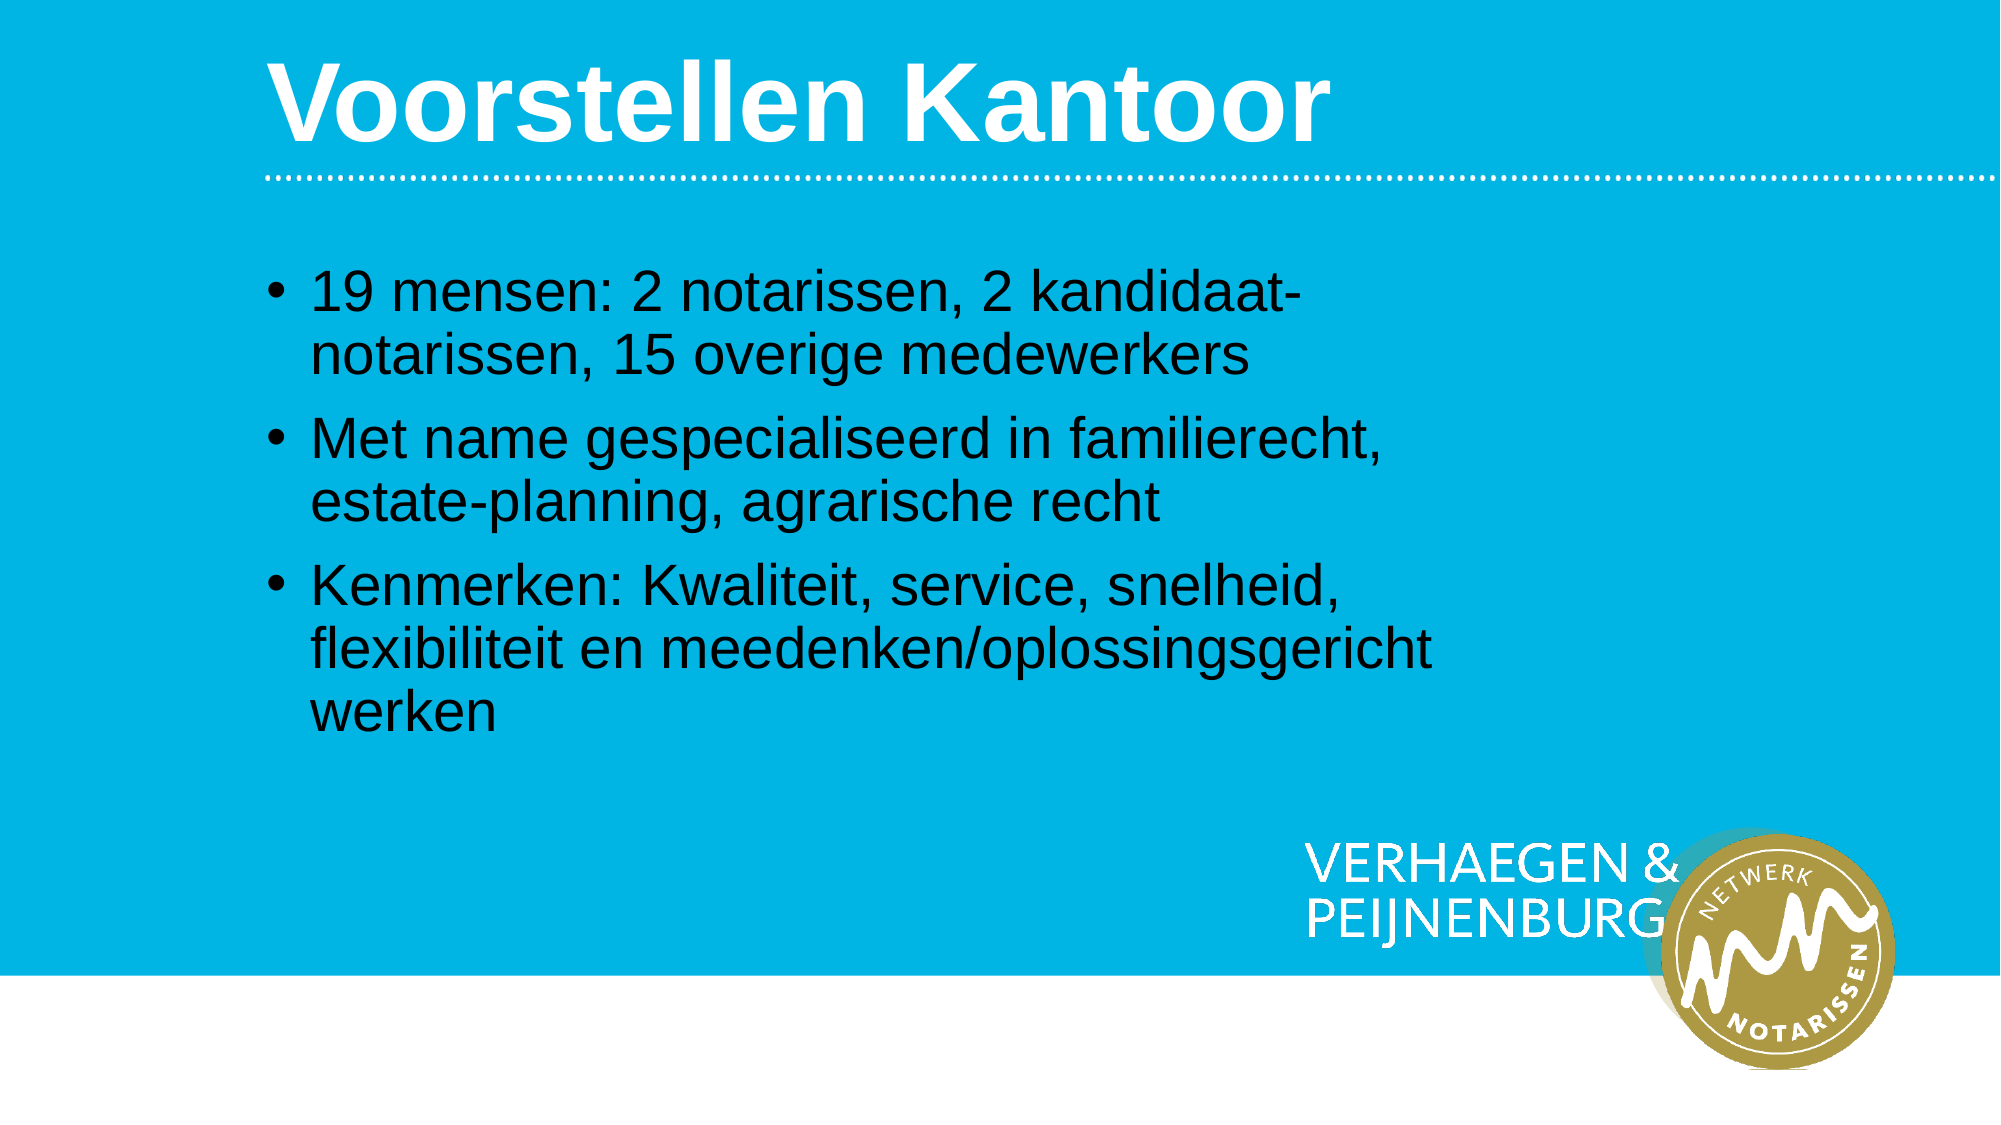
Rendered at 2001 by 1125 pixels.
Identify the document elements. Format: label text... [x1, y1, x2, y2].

picture [1310, 899, 1334, 936]
picture [1595, 844, 1626, 881]
picture [1492, 844, 1514, 881]
picture [1412, 844, 1444, 881]
picture [1559, 899, 1590, 937]
title Voorstellen Kantoor [250, 17, 1876, 174]
picture [1306, 844, 1339, 881]
picture [1450, 899, 1471, 936]
picture [1481, 899, 1512, 936]
picture [1374, 899, 1378, 936]
picture [1519, 843, 1553, 882]
picture [1346, 844, 1369, 881]
picture [1407, 899, 1438, 936]
picture [1598, 899, 1623, 936]
picture [1383, 899, 1395, 948]
picture [1378, 844, 1403, 881]
picture [1298, 834, 1895, 1070]
picture [1563, 844, 1585, 881]
picture [1451, 844, 1485, 881]
list 19 mensen: 2 notarissen, 2 kandidaat-notarissen, 15 overige medewerkers Met name gespecialiseerd in familierecht, estate-planning, agrarische recht Kenmerken: Kwaliteit, service, snelheid, flexibiliteit en meedenken/oplossingsgericht werken [250, 253, 1551, 975]
picture [1524, 899, 1549, 936]
picture [1342, 899, 1364, 936]
